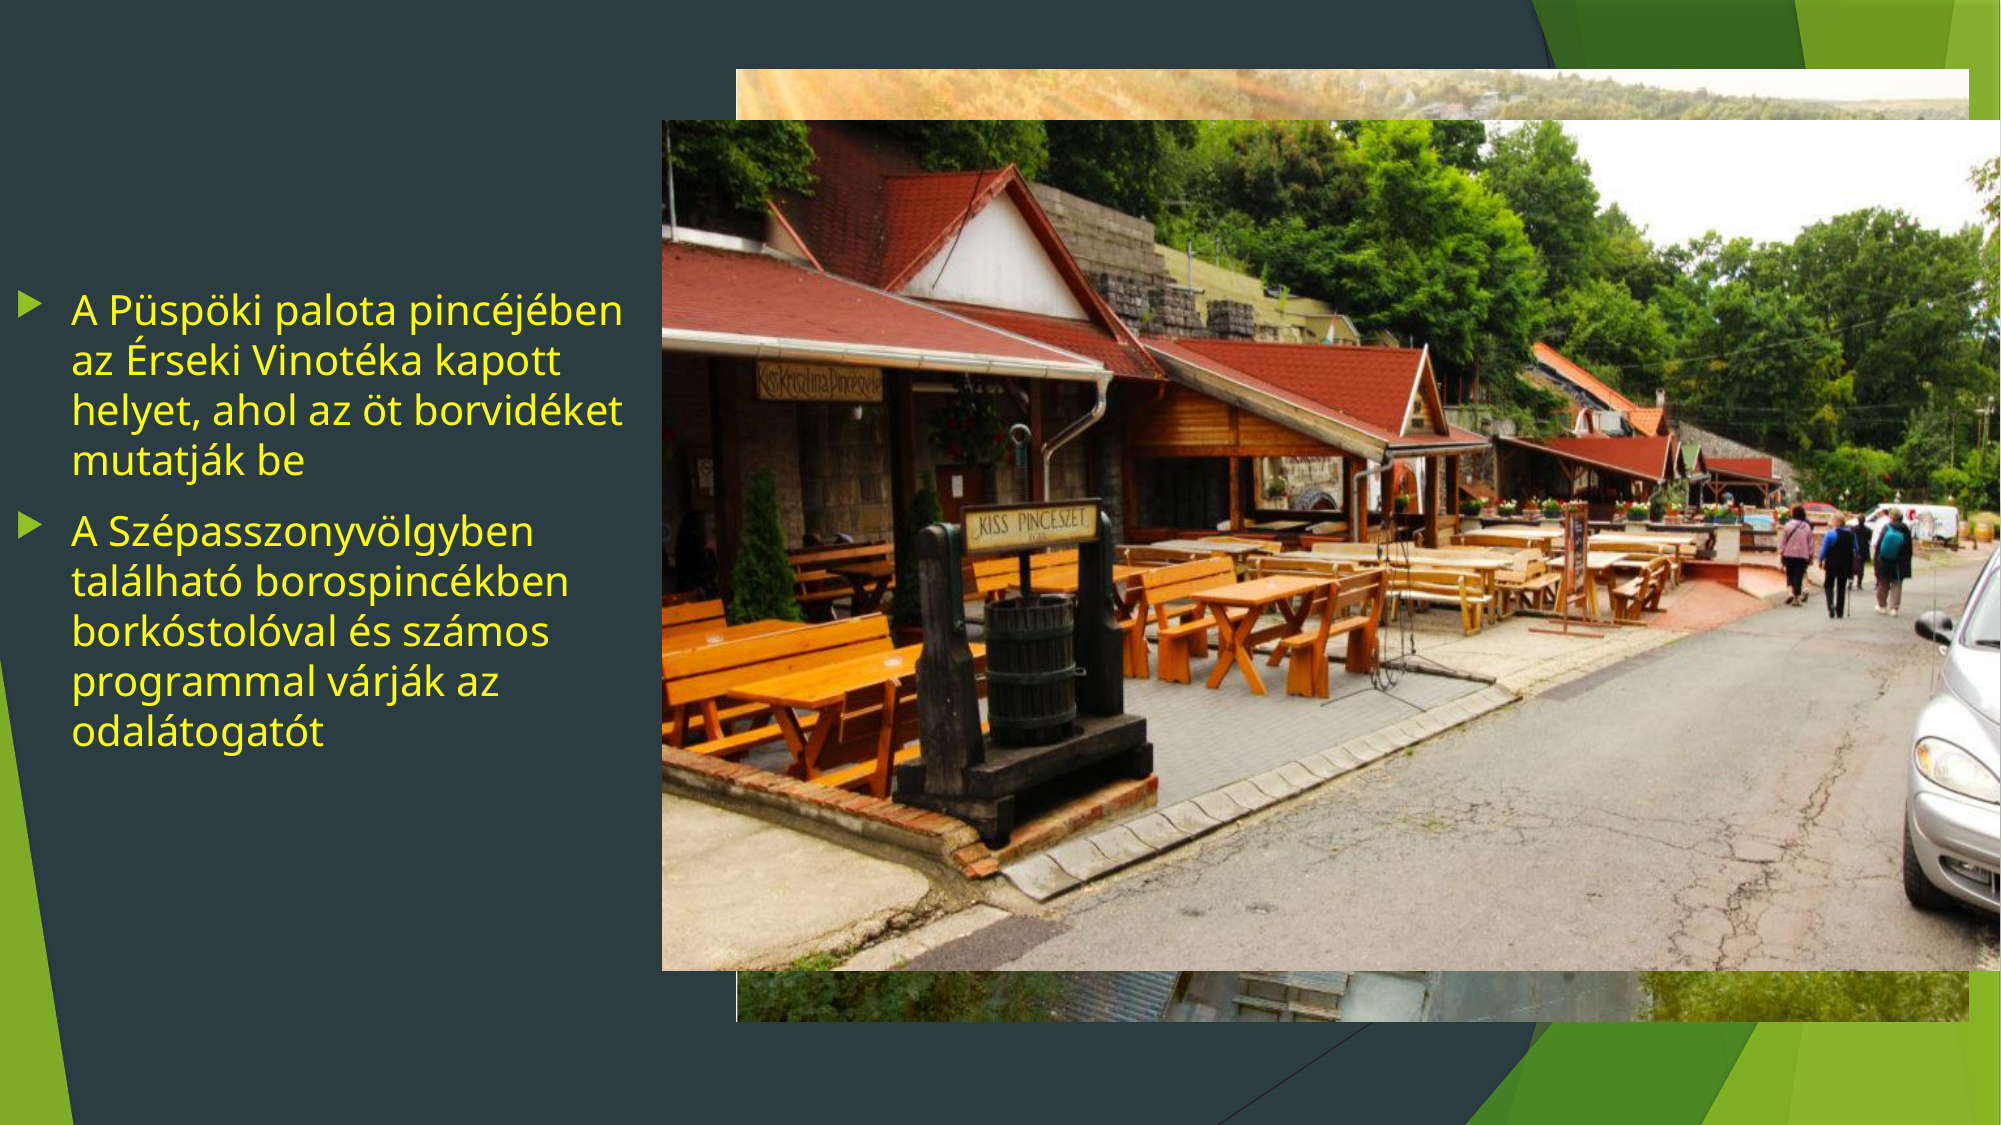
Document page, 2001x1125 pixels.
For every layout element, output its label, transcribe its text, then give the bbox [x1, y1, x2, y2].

list A Püspöki palota pincéjében az Érseki Vinotéka kapott helyet, ahol az öt borvidéket mutatják be A Szépasszonyvölgyben található borospincékben borkóstolóval és számos programmal várják az odalátogatót [0, 276, 657, 816]
picture [662, 69, 2000, 1023]
